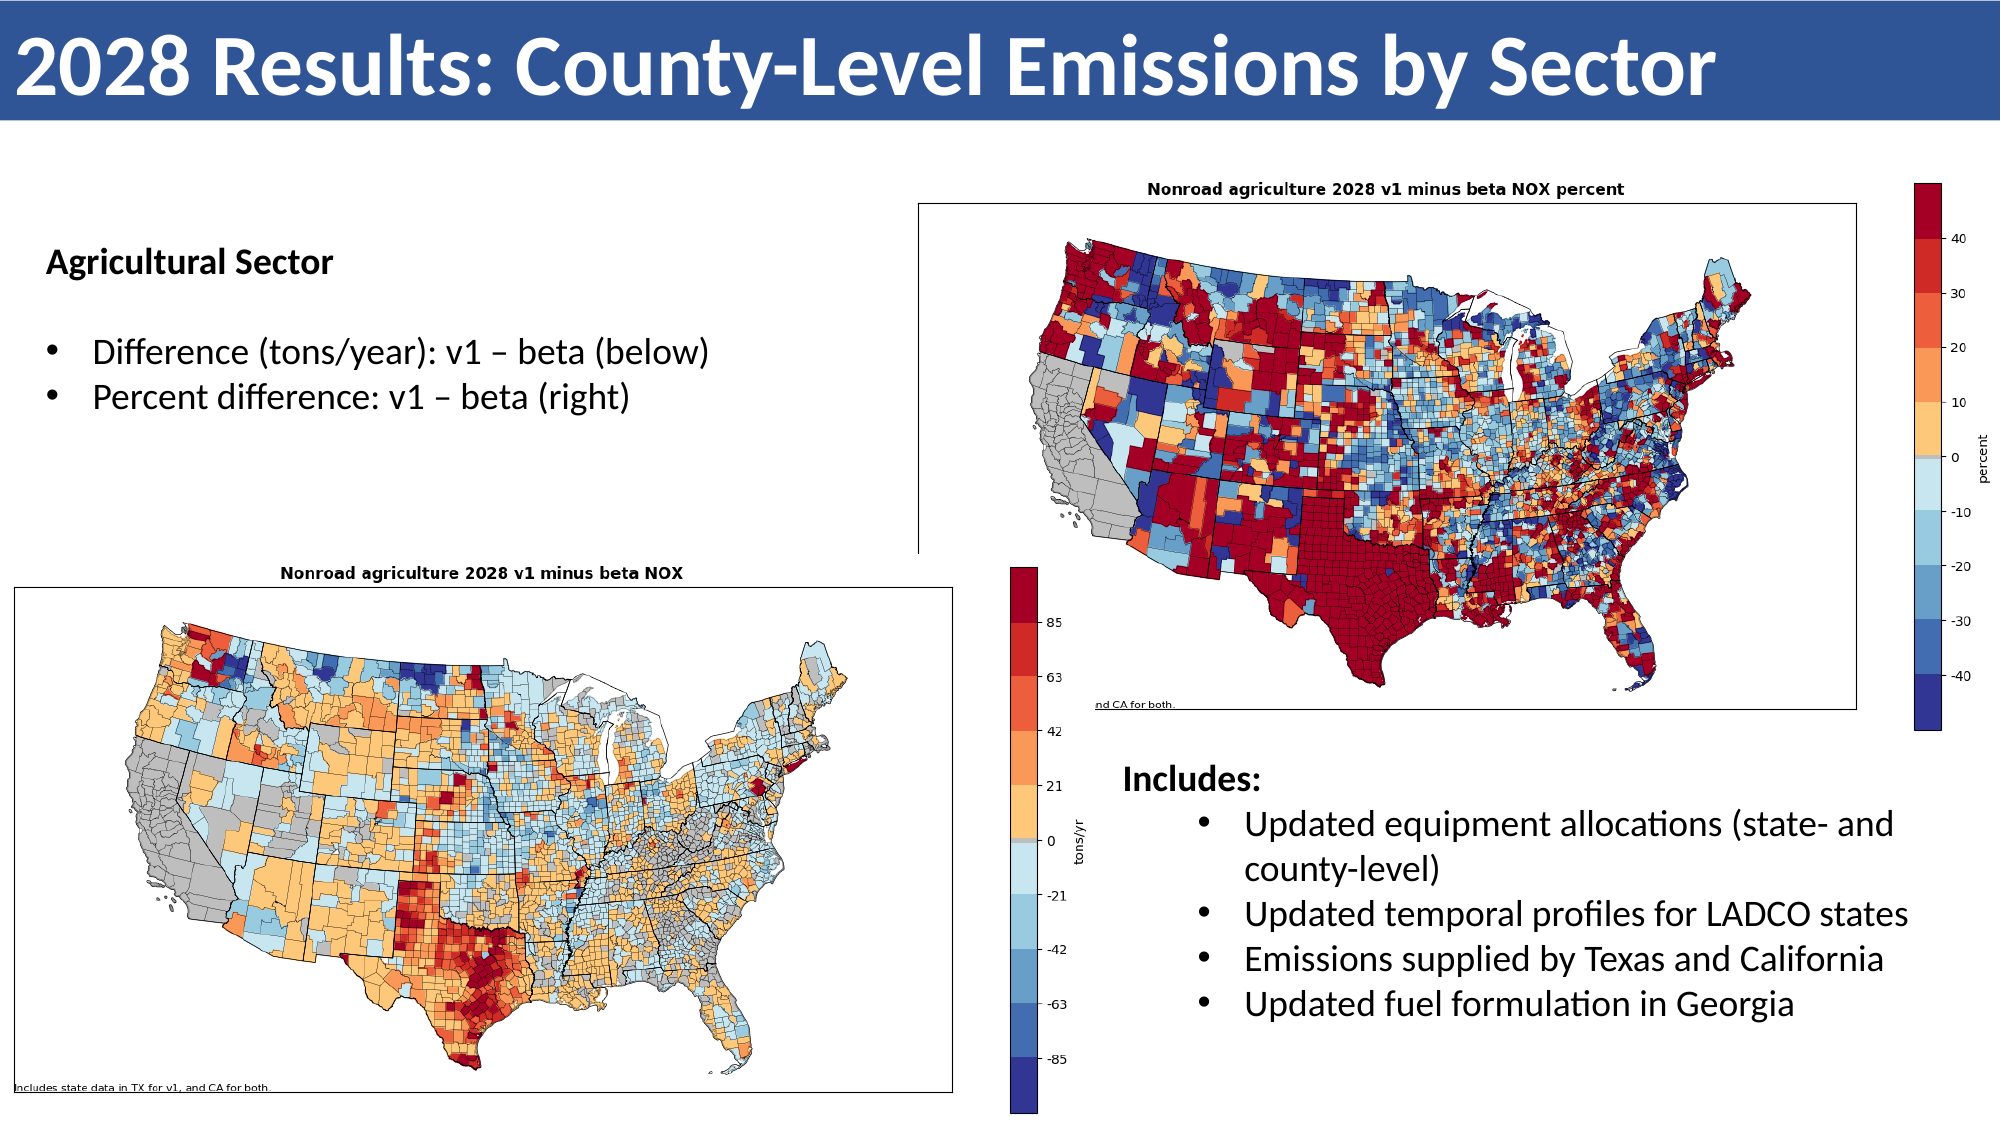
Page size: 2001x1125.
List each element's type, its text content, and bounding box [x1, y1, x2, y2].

text_box Agricultural Sector Difference (tons/year): v1 – beta (below) Percent difference: v1 – beta (right) [31, 229, 726, 425]
text_box 2028 Results: County-Level Emissions by Sector [0, 0, 2000, 121]
text_box Includes: Updated equipment allocations (state- and county-level) Updated temporal profiles for LADCO states Emissions supplied by Texas and California Updated fuel formulation in Georgia [1107, 746, 1976, 1031]
picture [0, 170, 1999, 1125]
